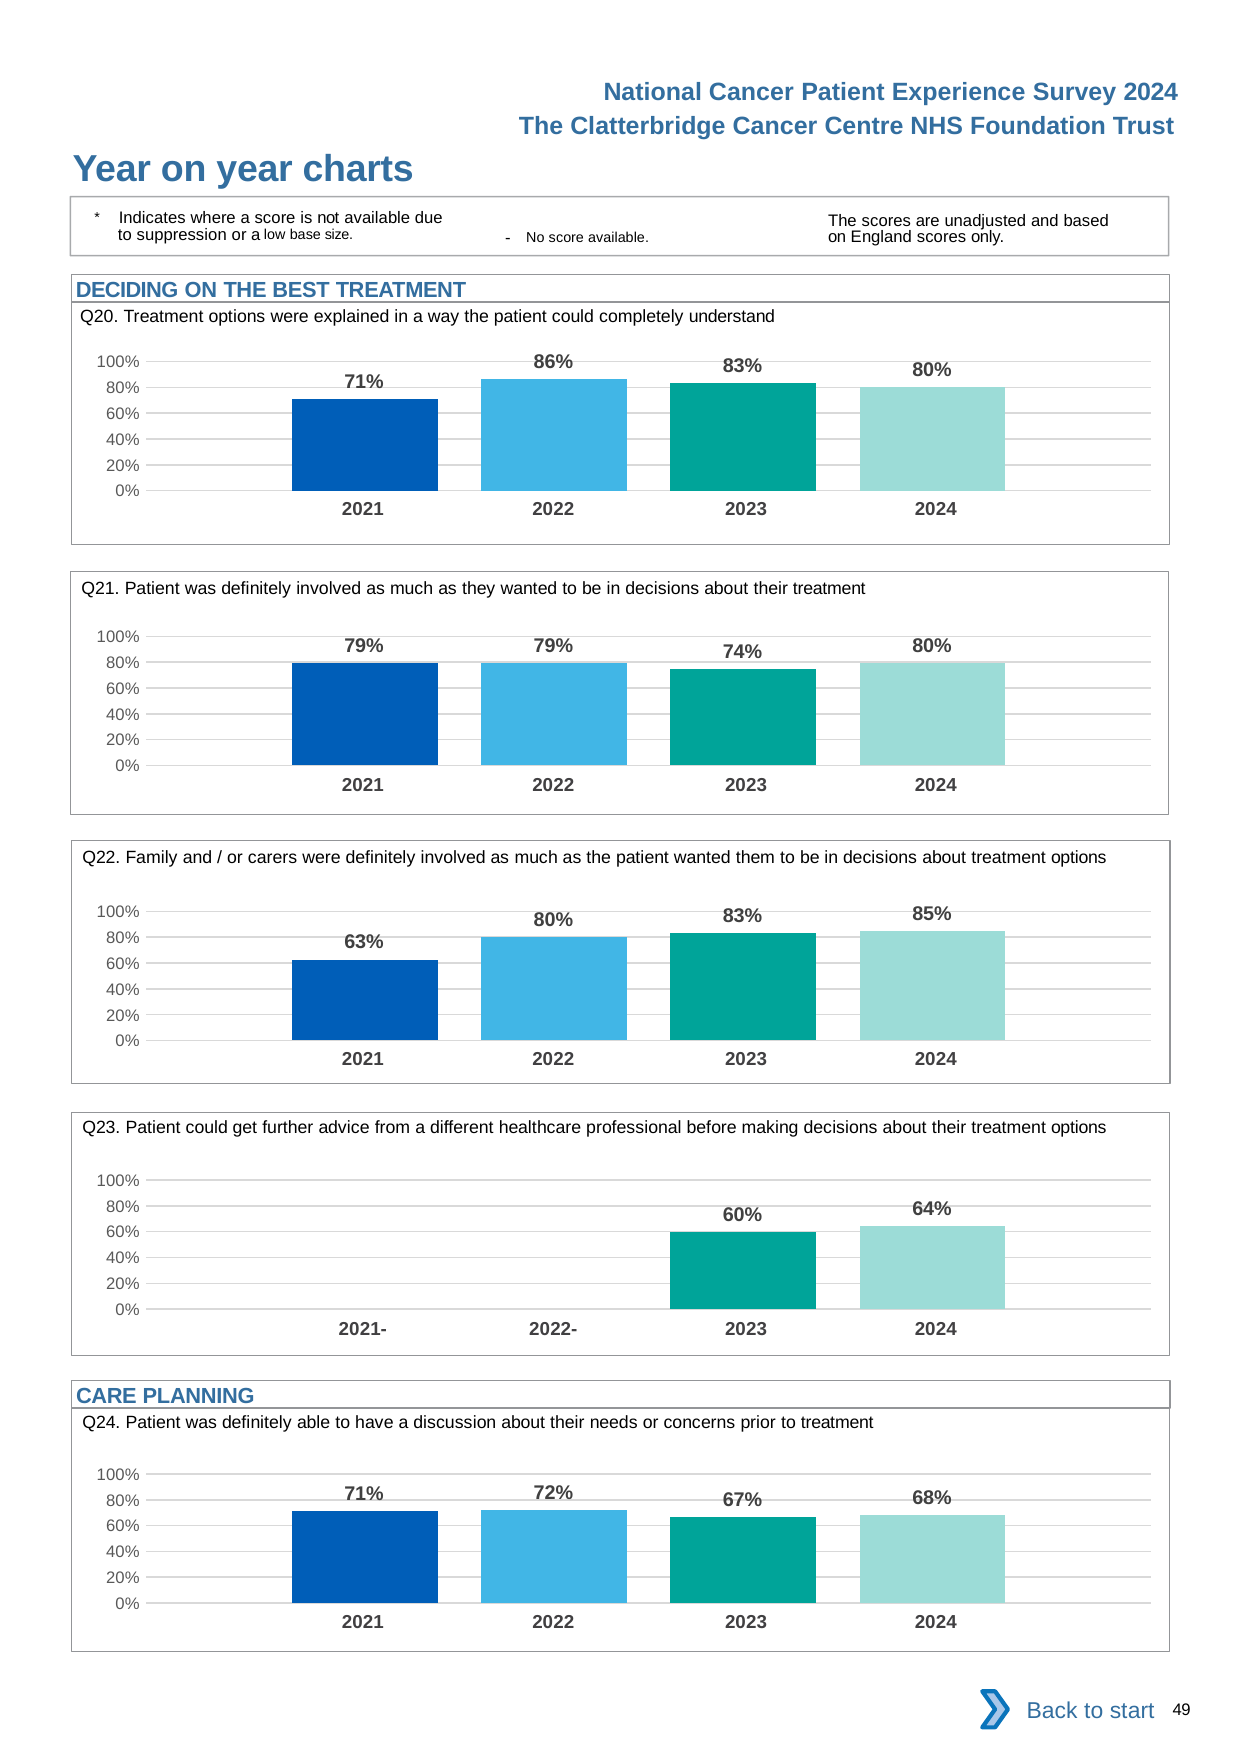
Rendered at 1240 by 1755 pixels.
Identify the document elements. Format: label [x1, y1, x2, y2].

text_box [70, 196, 1169, 256]
text_box [69, 1102, 1172, 1358]
text_box [981, 1677, 1170, 1741]
slide_number [1170, 1699, 1234, 1720]
chart [58, 1445, 1158, 1640]
title [70, 257, 745, 300]
text_box [503, 68, 1194, 147]
text_box [69, 1380, 1172, 1653]
text_box [69, 274, 1172, 547]
text_box [68, 563, 1171, 817]
chart [58, 333, 1158, 528]
text_box [70, 831, 1172, 1085]
chart [58, 1151, 1158, 1346]
title [70, 144, 745, 195]
chart [58, 608, 1158, 803]
chart [58, 883, 1158, 1078]
